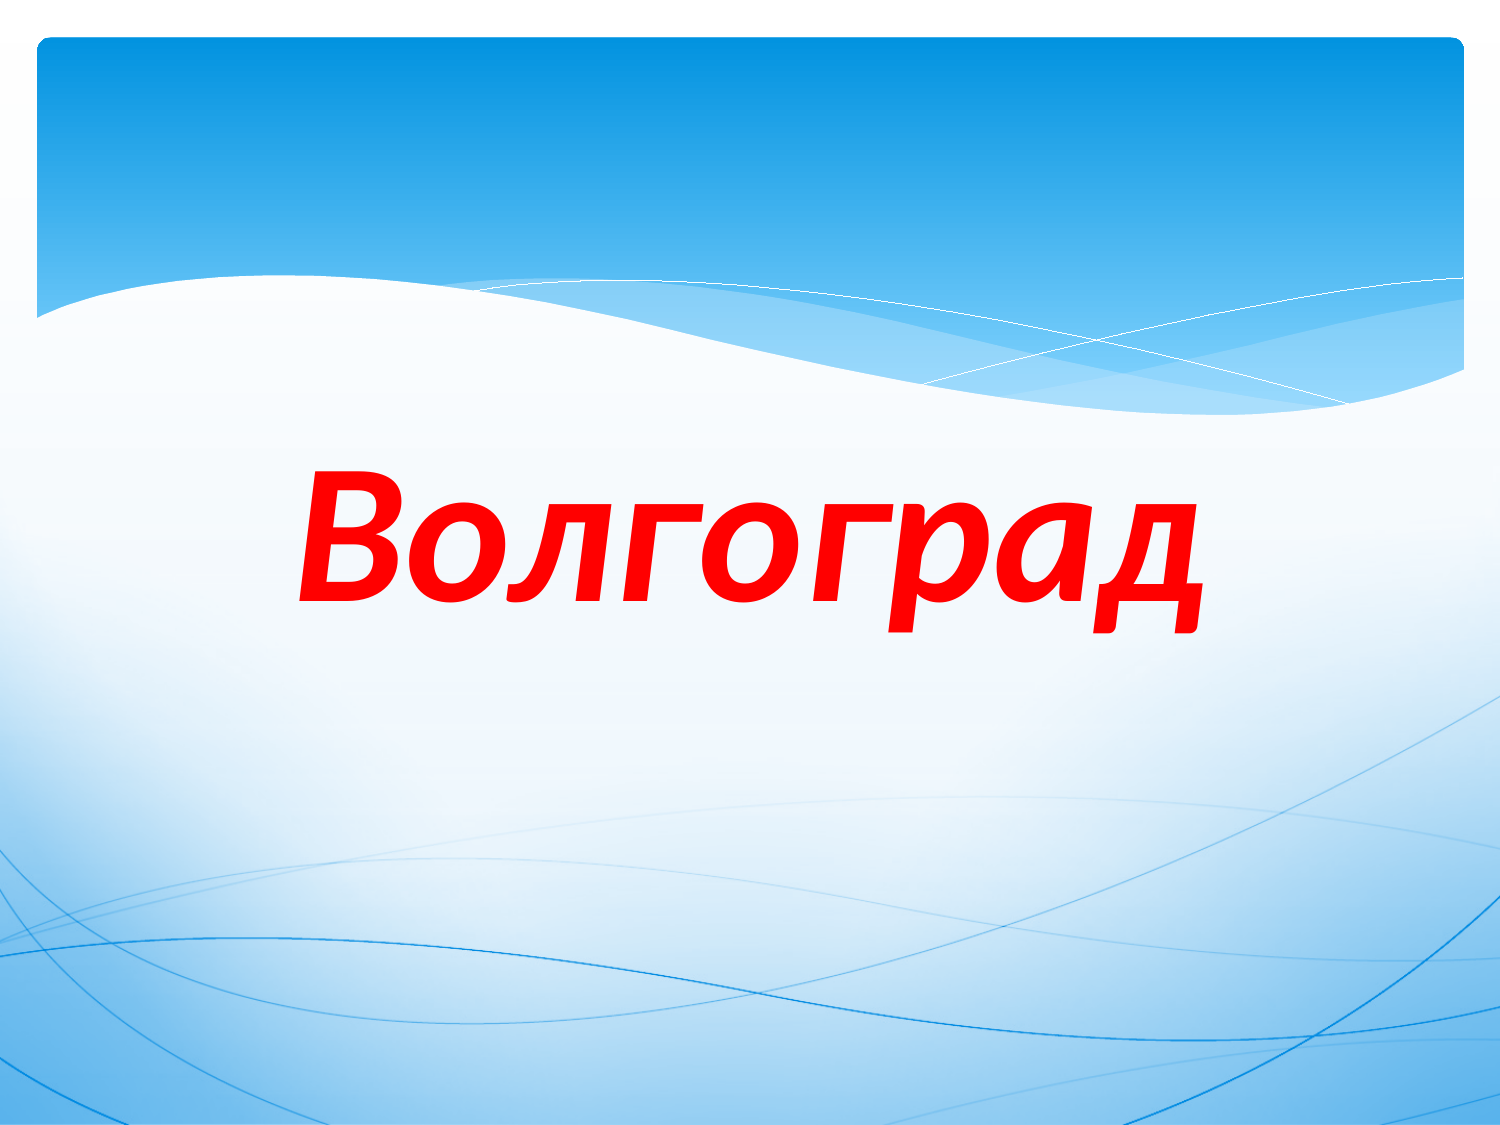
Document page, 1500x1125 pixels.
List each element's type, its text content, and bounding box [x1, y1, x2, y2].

title Волгоград [75, 55, 1425, 988]
